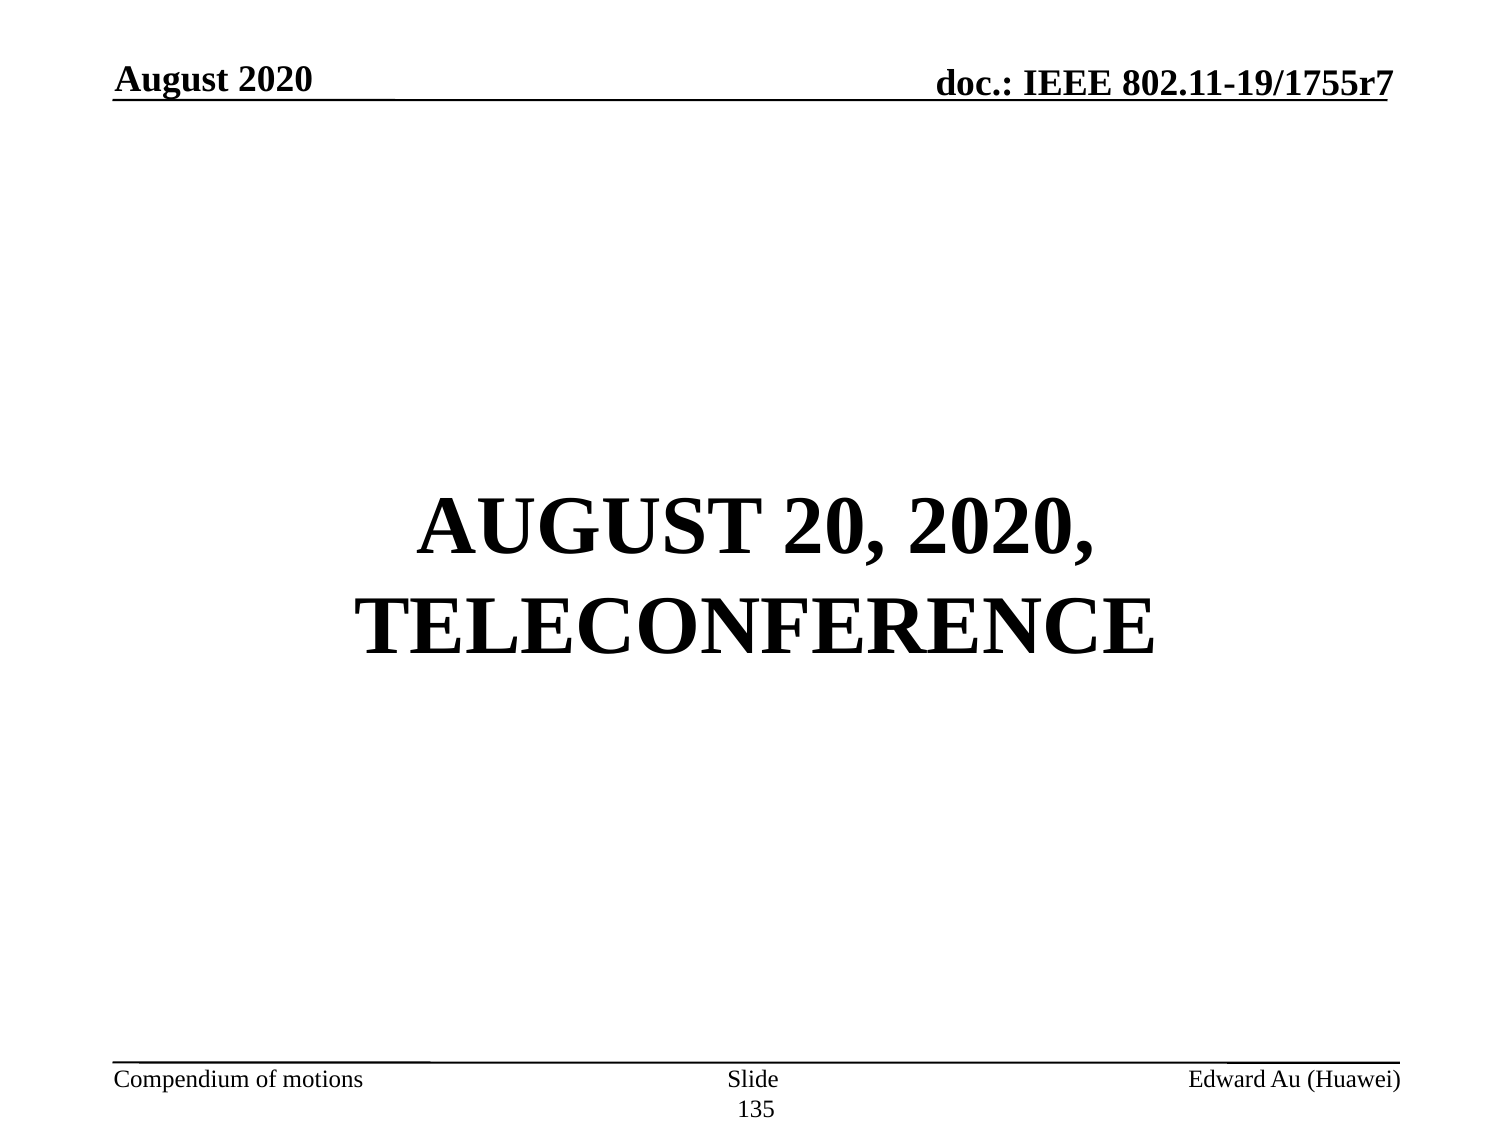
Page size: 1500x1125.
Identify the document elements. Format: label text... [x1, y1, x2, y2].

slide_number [114, 54, 423, 100]
footer Edward Au (Huawei) [878, 1061, 1402, 1093]
slide_number Slide 135 [712, 1061, 800, 1123]
title AUGUST 20, 2020, TELECONFERENCE [118, 462, 1394, 638]
